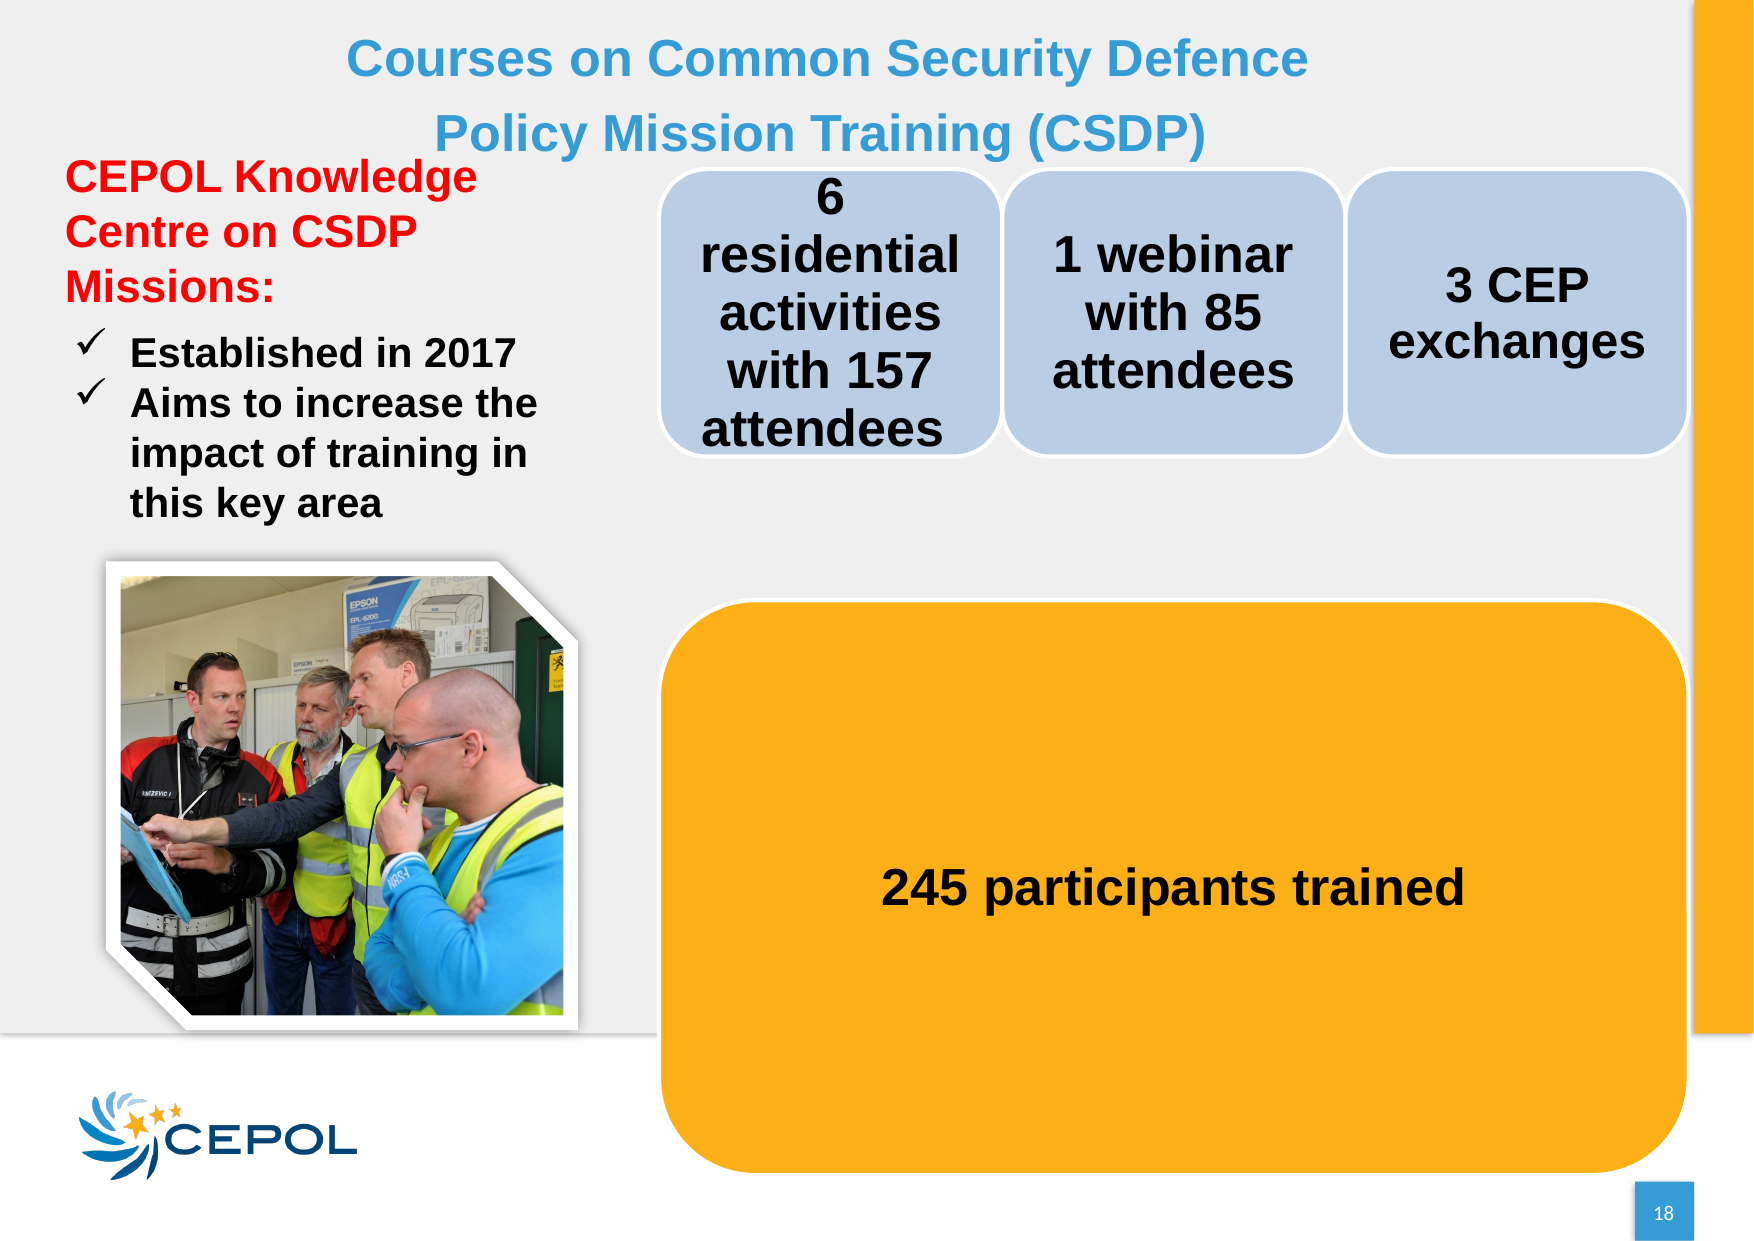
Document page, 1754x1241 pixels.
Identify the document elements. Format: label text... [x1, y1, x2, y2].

text_box [1634, 1181, 1695, 1241]
text_box [1694, 0, 1754, 1034]
text_box CEPOL Knowledge Centre on CSDP Missions: [49, 138, 651, 319]
text_box Courses on Common Security Defence Policy Mission Training (CSDP) [311, 12, 1345, 163]
picture [112, 568, 571, 1023]
text_box Established in 2017 Aims to increase the impact of training in this key area [58, 318, 601, 583]
picture [79, 1091, 357, 1181]
text_box [0, 0, 1691, 1034]
slide_number 18 [1638, 1182, 1689, 1241]
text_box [658, 168, 1689, 1032]
